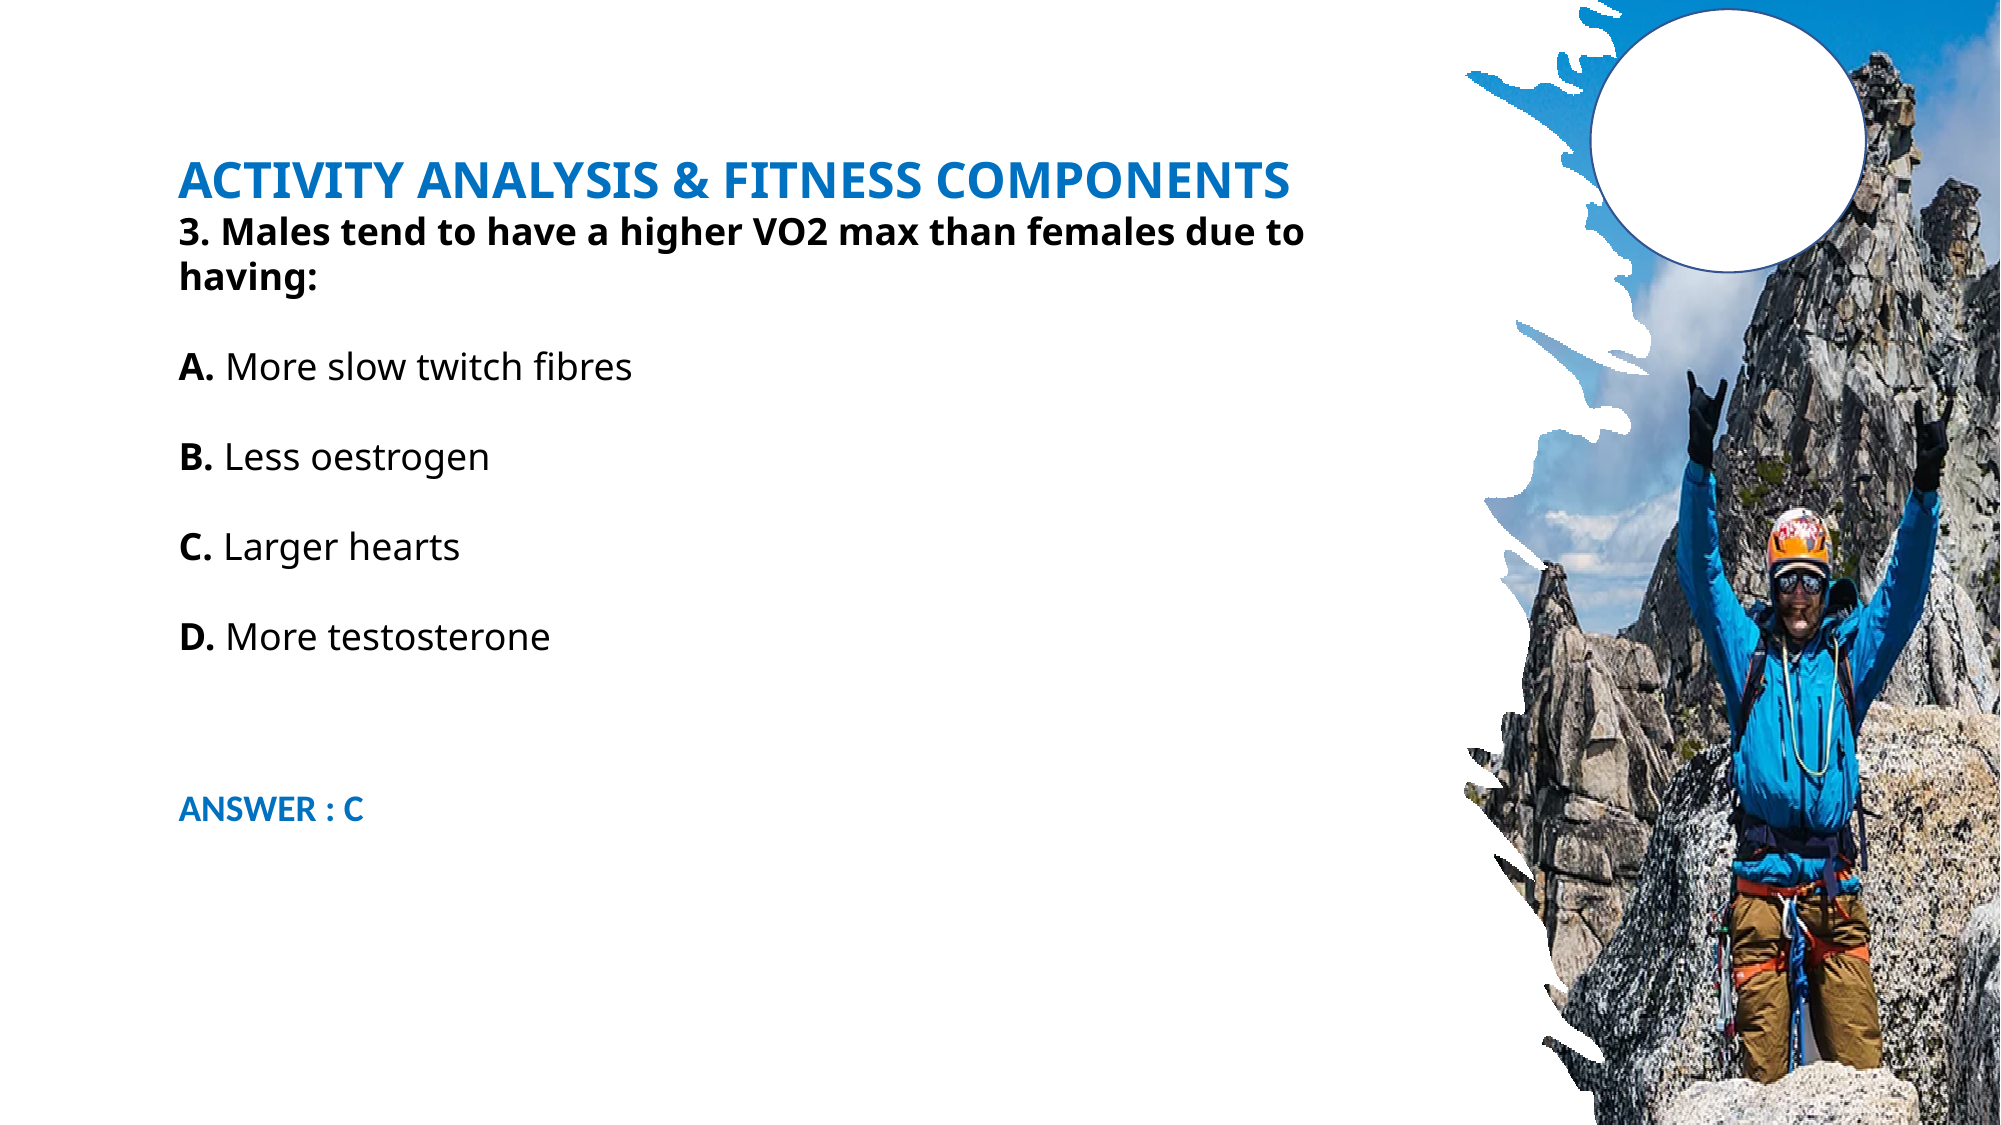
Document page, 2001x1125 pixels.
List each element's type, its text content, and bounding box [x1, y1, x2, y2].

picture [1456, 0, 2000, 1125]
text_box ACTIVITY ANALYSIS & FITNESS COMPONENTS 3. Males tend to have a higher VO2 max than females due to having: A. More slow twitch fibres B. Less oestrogen C. Larger hearts D. More testosterone [163, 140, 1415, 711]
text_box ANSWER : C [163, 776, 580, 837]
